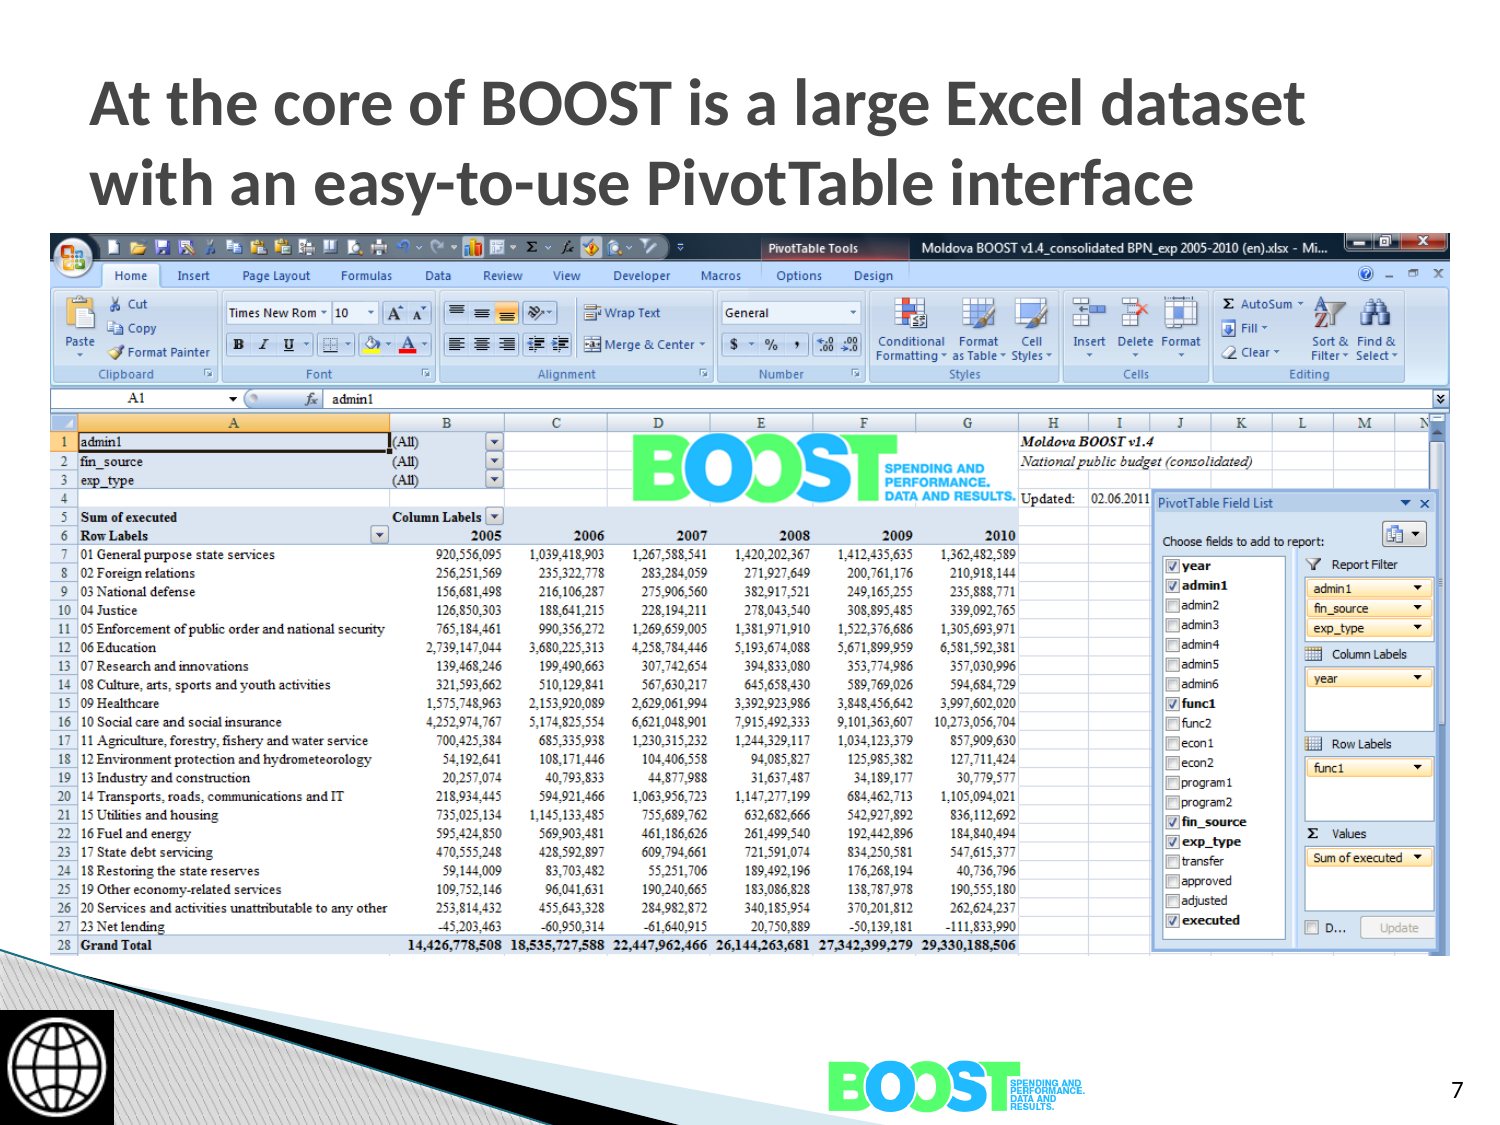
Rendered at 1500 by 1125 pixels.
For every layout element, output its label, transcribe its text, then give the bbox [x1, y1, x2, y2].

picture [0, 1010, 115, 1125]
picture [49, 232, 1451, 956]
title At the core of BOOST is a large Excel dataset with an easy-to-use PivotTable interface [75, 45, 1425, 232]
slide_number 7 [1418, 1051, 1479, 1112]
picture [825, 1058, 1088, 1113]
